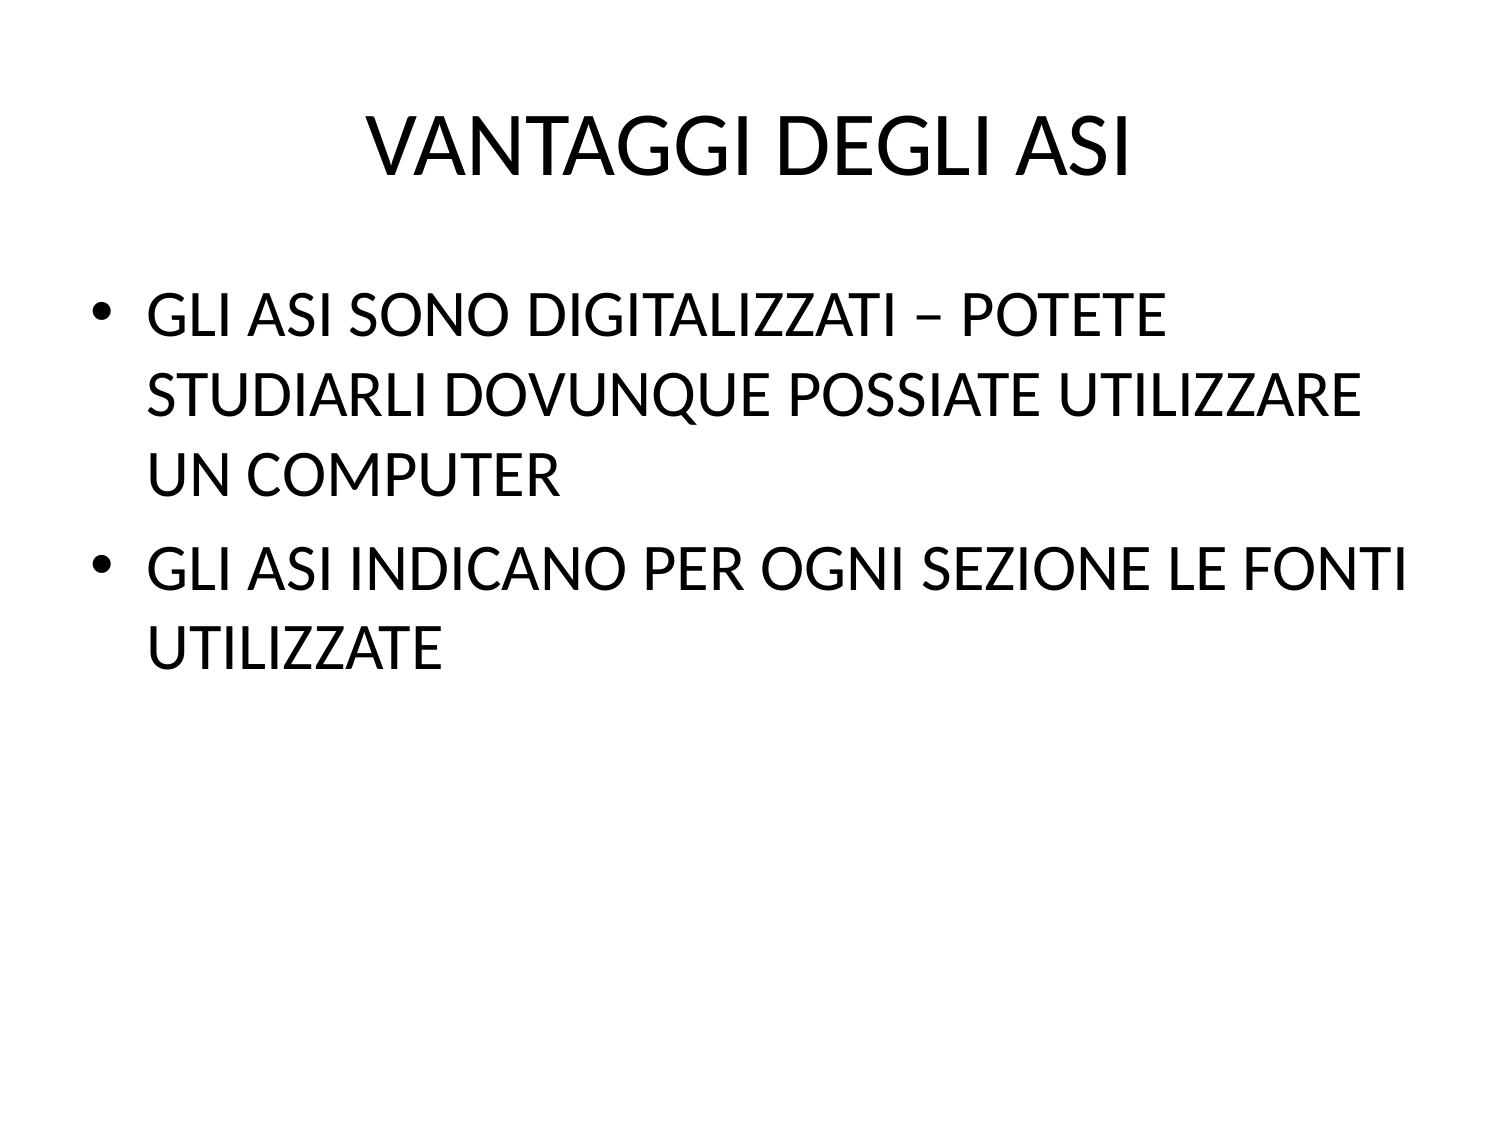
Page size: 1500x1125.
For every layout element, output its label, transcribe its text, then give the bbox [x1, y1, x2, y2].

title VANTAGGI DEGLI ASI [75, 45, 1425, 233]
list GLI ASI SONO DIGITALIZZATI – POTETE STUDIARLI DOVUNQUE POSSIATE UTILIZZARE UN COMPUTER GLI ASI INDICANO PER OGNI SEZIONE LE FONTI UTILIZZATE [75, 262, 1425, 1005]
